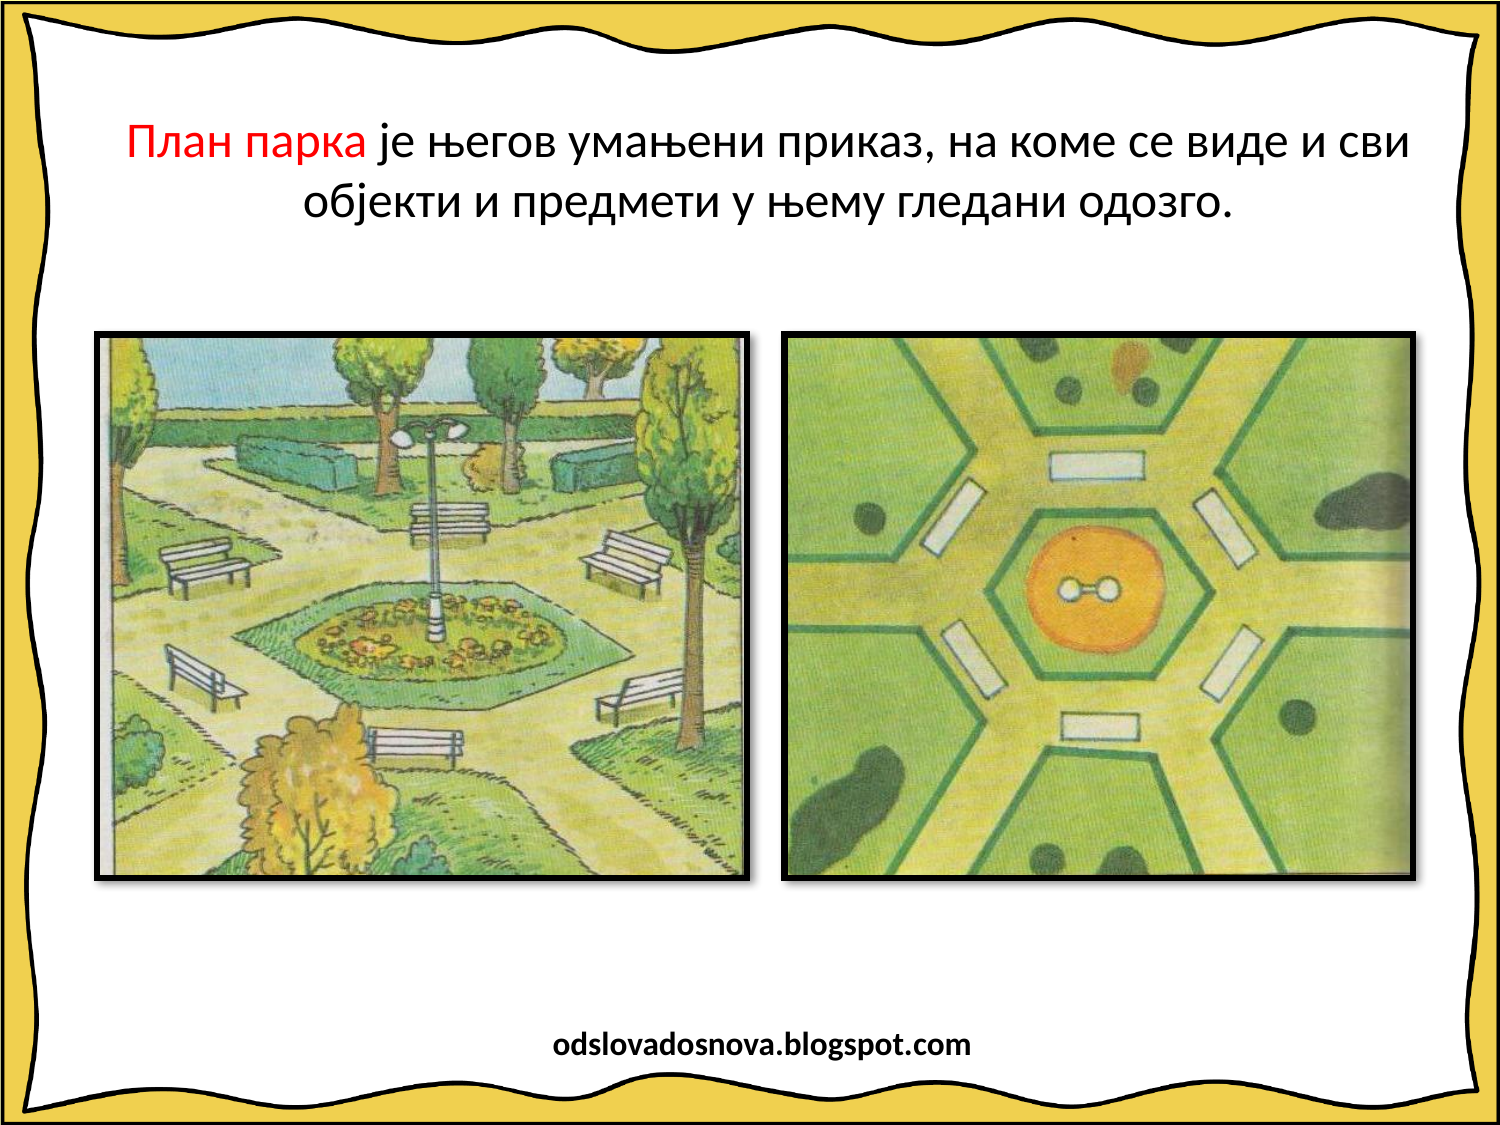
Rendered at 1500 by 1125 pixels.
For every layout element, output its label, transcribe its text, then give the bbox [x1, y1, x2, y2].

text_box План парка је његов умањени приказ, на коме се виде и сви објекти и предмети у њему гледани одозго. [1316, 99, 1450, 235]
text_box План парка је његов умањени приказ, на коме се виде и сви објекти и предмети у њему гледани одозго. [87, 99, 182, 235]
picture [2, 0, 1498, 1125]
